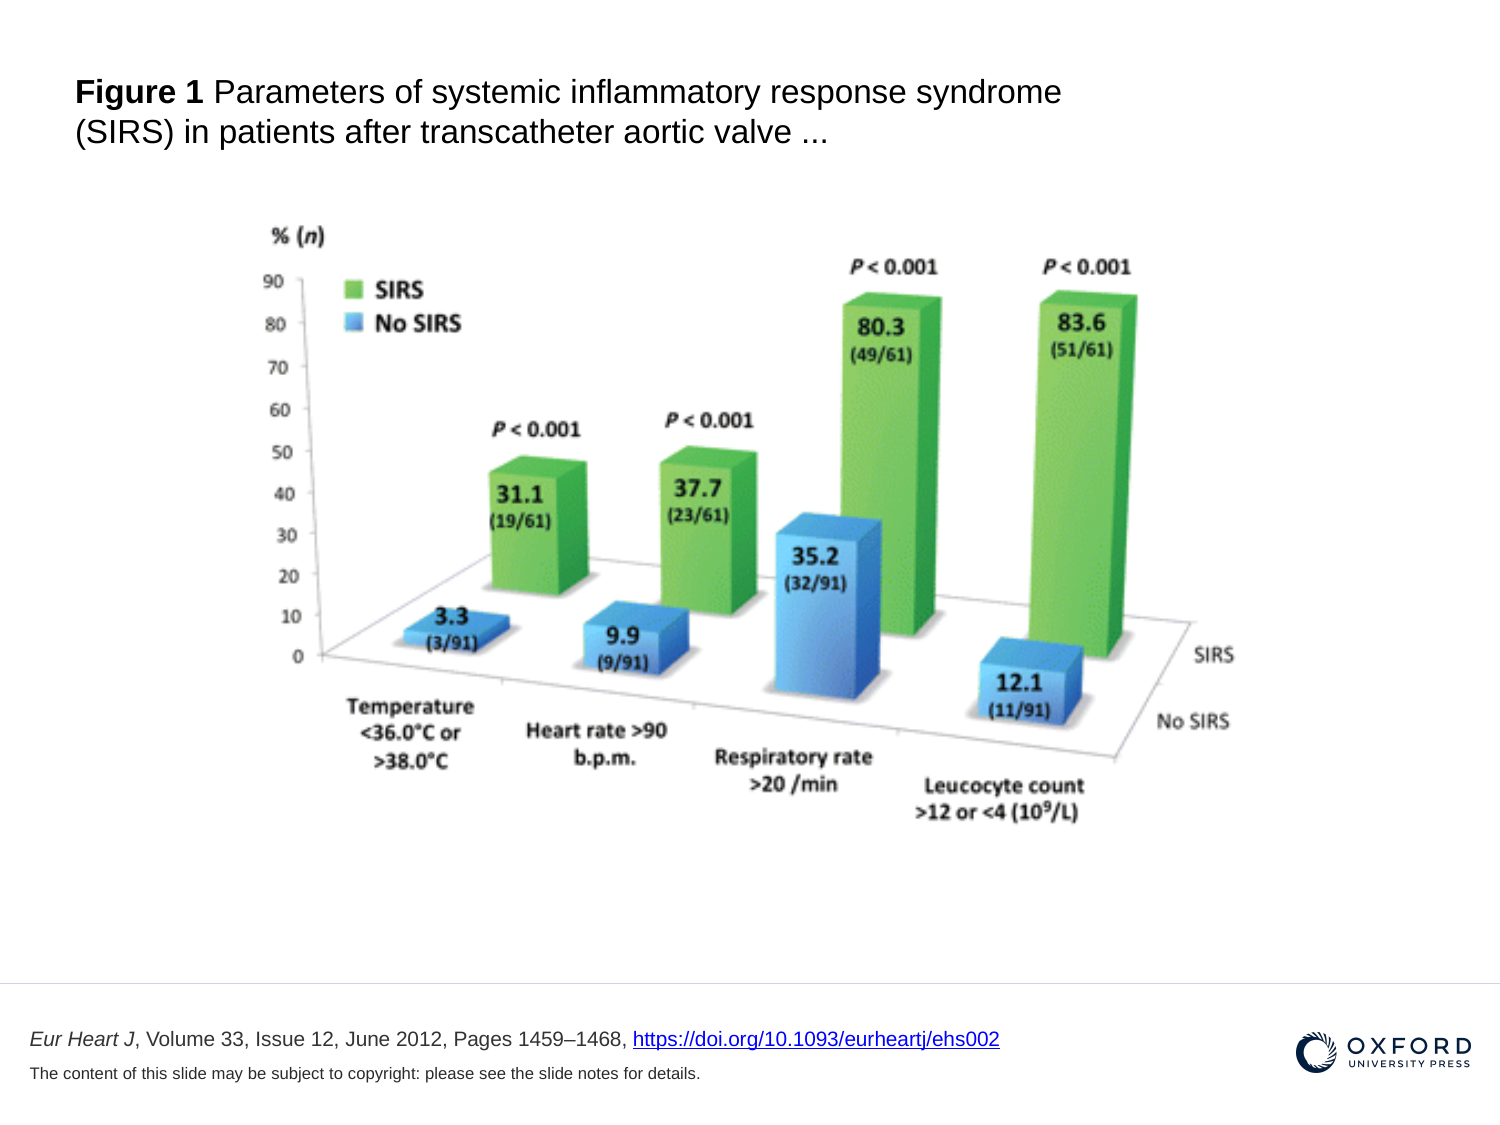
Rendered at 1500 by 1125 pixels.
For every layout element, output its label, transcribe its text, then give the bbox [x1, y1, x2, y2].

footer Eur Heart J, Volume 33, Issue 12, June 2012, Pages 1459–1468, https://doi.org/10.1093/eurheartj/ehs002 The content of this slide may be subject to copyright: please see the slide notes for details. [0, 983, 1260, 1125]
picture [1296, 1032, 1471, 1073]
title Figure 1 Parameters of systemic inflammatory response syndrome (SIRS) in patients after transcatheter aortic valve ... [75, 69, 1078, 171]
picture [262, 224, 1238, 828]
